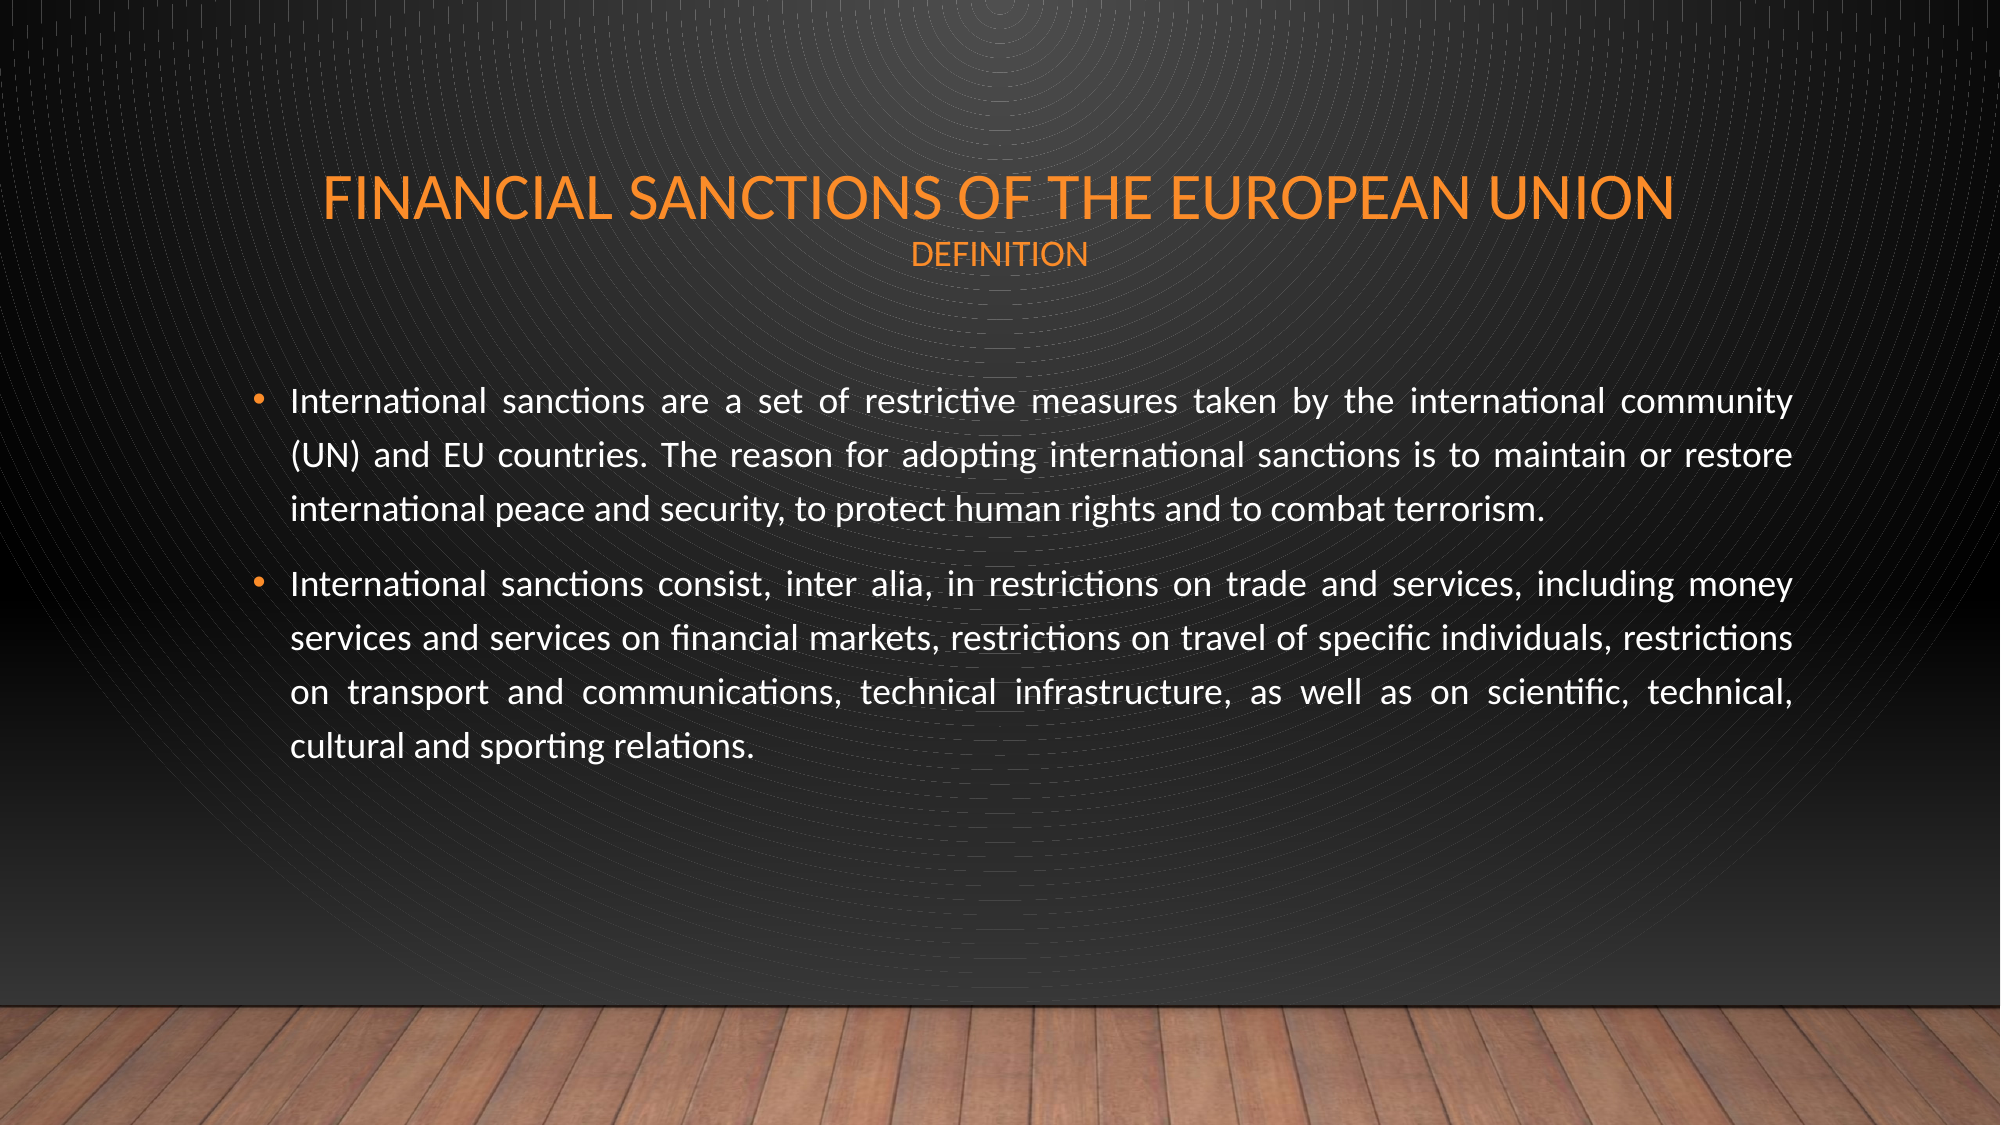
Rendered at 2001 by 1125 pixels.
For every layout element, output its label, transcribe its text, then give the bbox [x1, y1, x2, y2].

title Financial Sanctions of the European Union DEFINITION [238, 131, 1763, 293]
picture [0, 1005, 2000, 1125]
list International sanctions are a set of restrictive measures taken by the international community (UN) and EU countries. The reason for adopting international sanctions is to maintain or restore international peace and security, to protect human rights and to combat terrorism. International sanctions consist, inter alia, in restrictions on trade and services, including money services and services on financial markets, restrictions on travel of specific individuals, restrictions on transport and communications, technical infrastructure, as well as on scientific, technical, cultural and sporting relations. [237, 293, 1810, 806]
